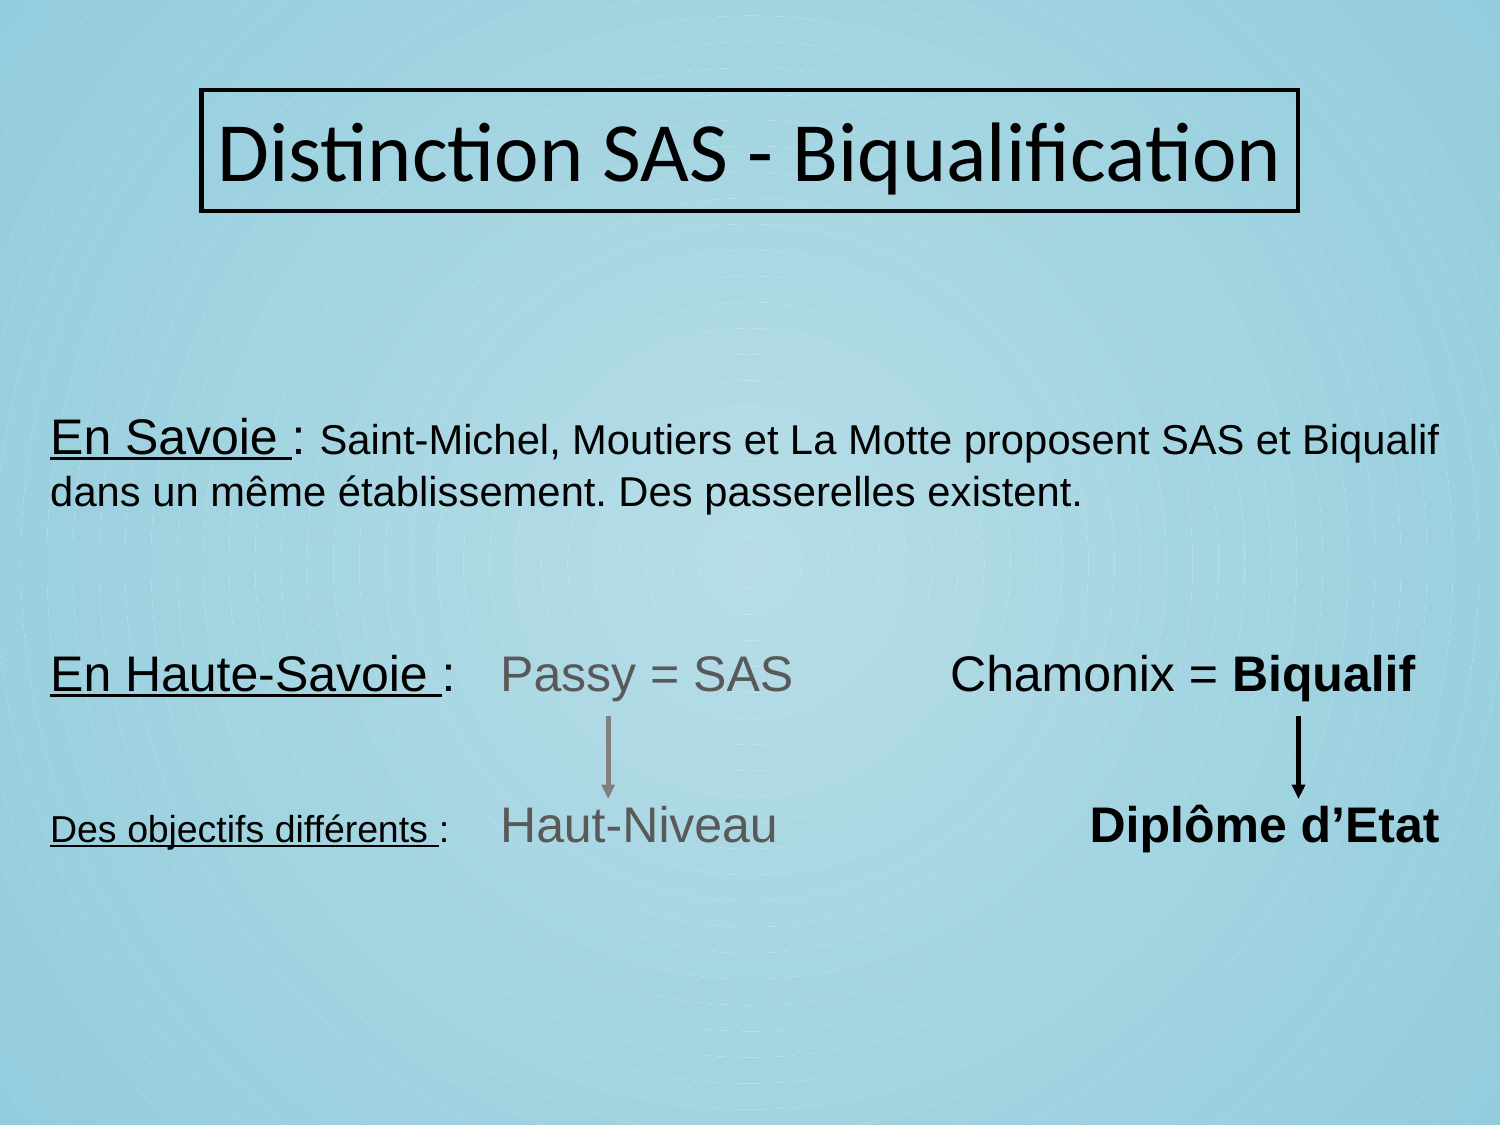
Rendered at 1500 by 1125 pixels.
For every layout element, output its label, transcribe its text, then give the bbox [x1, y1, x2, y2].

text_box Distinction SAS - Biqualification [201, 89, 1299, 212]
text_box En Savoie : Saint-Michel, Moutiers et La Motte proposent SAS et Biqualif dans un même établissement. Des passerelles existent. En Haute-Savoie : Passy = SAS Chamonix = Biqualif Des objectifs différents : Haut-Niveau Diplôme d’Etat [35, 397, 1465, 890]
